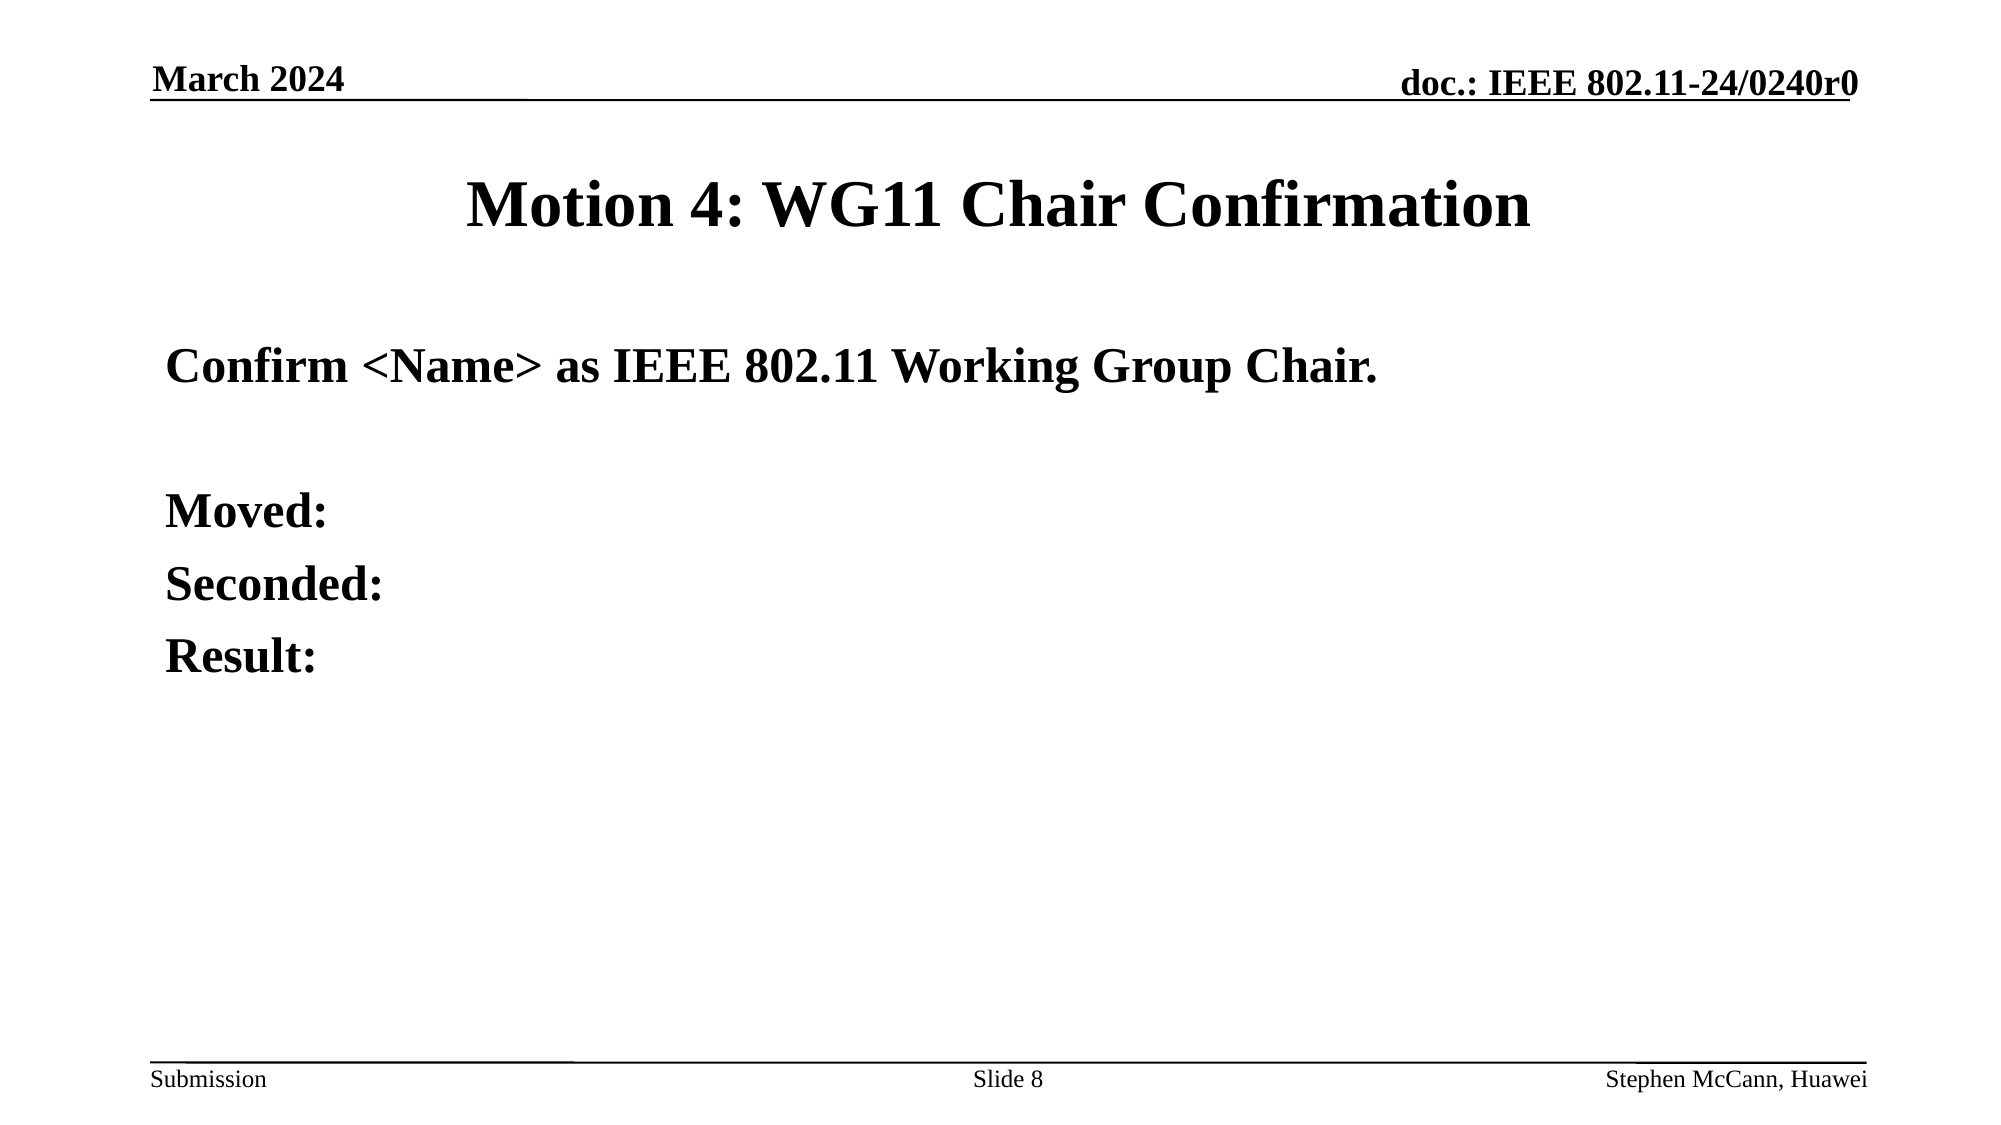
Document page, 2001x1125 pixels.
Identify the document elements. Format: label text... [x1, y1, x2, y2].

footer Stephen McCann, Huawei [1171, 1061, 1869, 1093]
list Confirm <Name> as IEEE 802.11 Working Group Chair. Moved: Seconded: Result: [149, 324, 1850, 1000]
slide_number Slide 8 [950, 1061, 1067, 1123]
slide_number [152, 54, 563, 100]
title Motion 4: WG11 Chair Confirmation [149, 112, 1850, 288]
